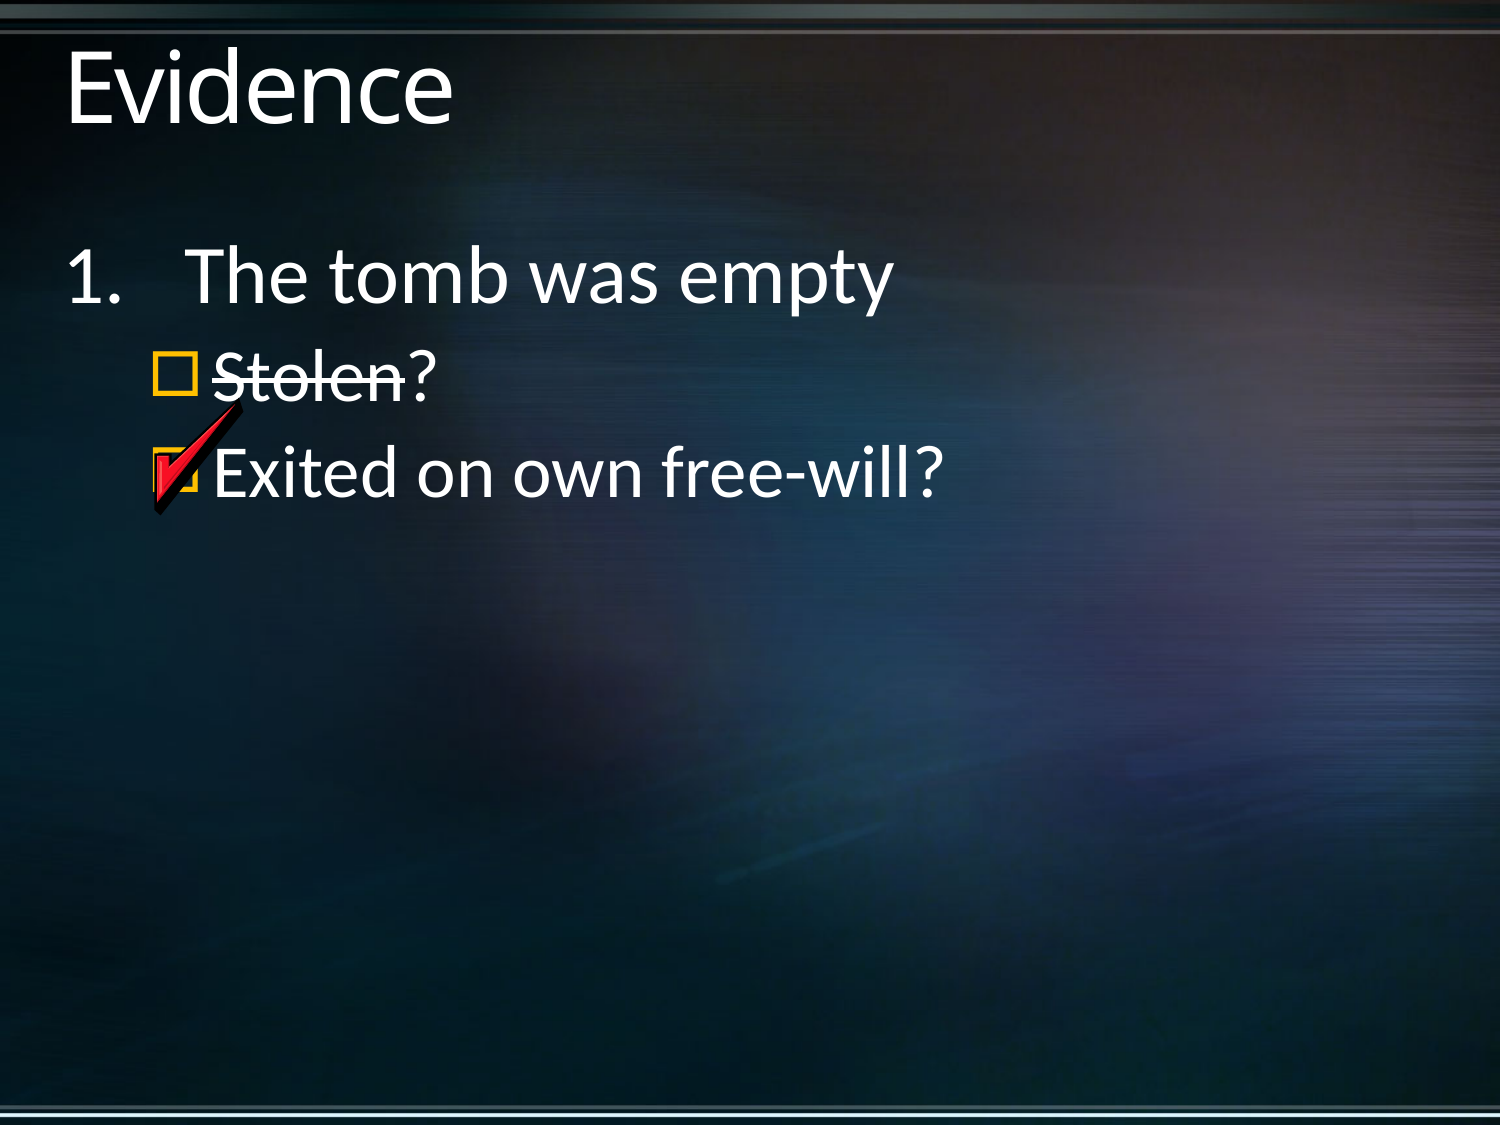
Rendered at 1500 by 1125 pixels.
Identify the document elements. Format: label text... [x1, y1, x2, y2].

picture [0, 0, 1500, 1125]
title Evidence [62, 37, 1438, 150]
list The tomb was empty Stolen? Exited on own free-will? [62, 231, 1438, 523]
